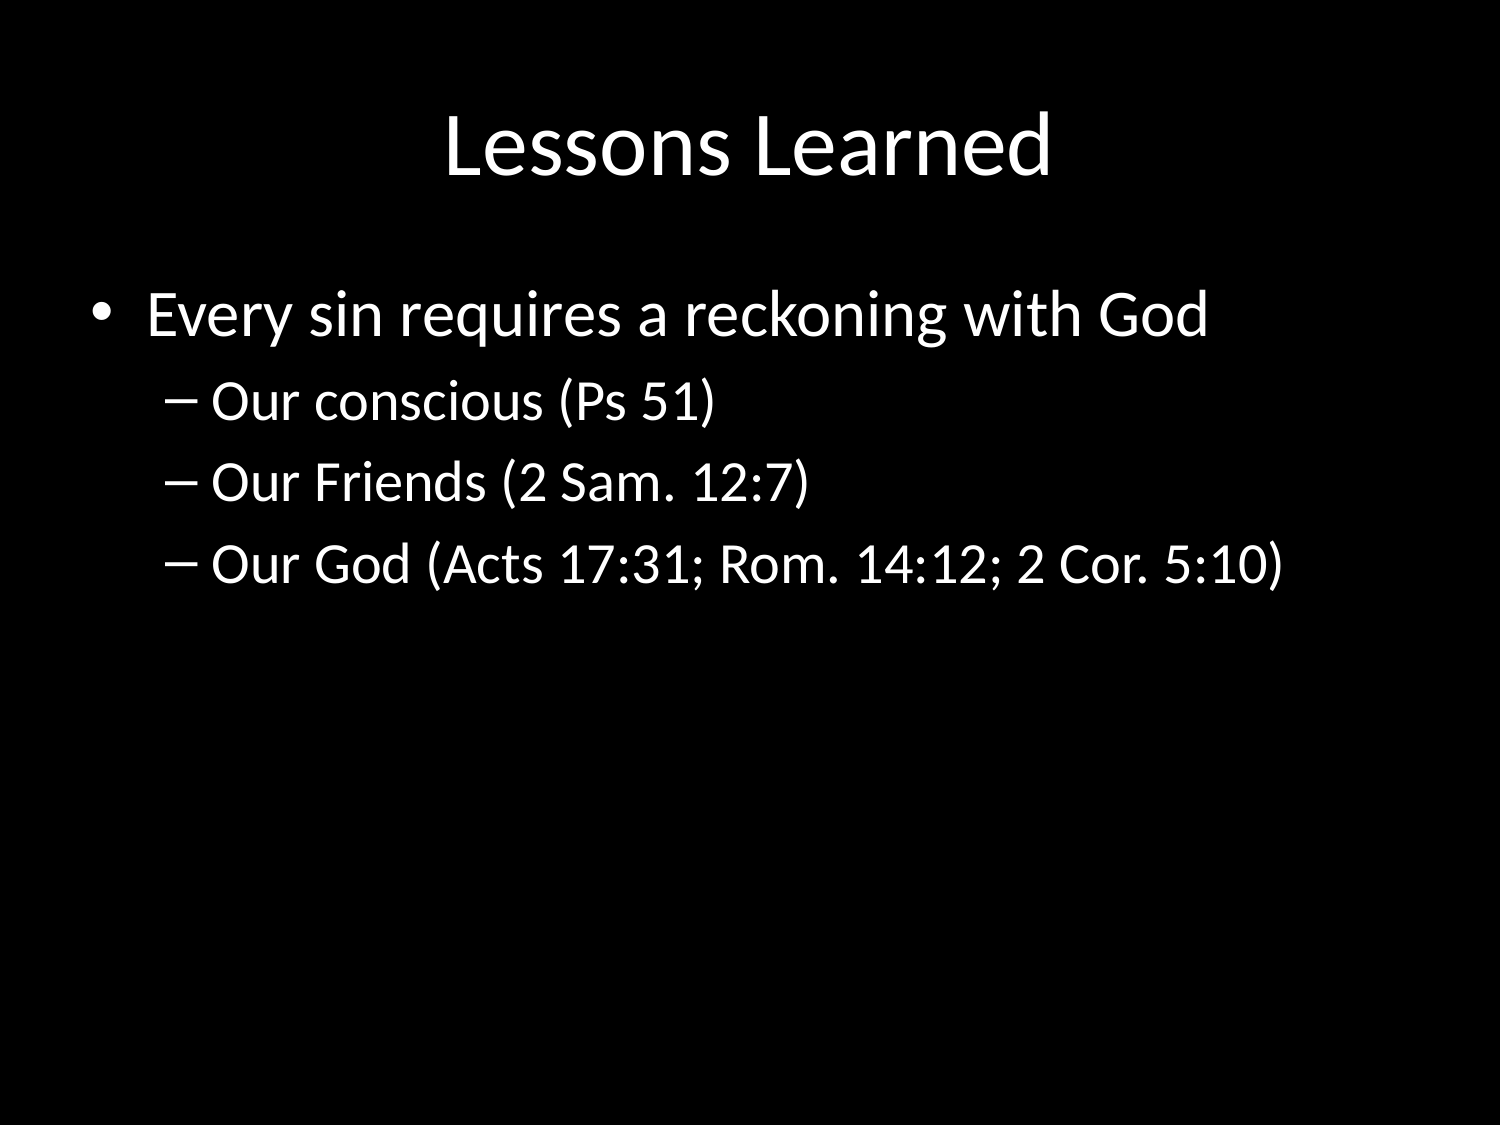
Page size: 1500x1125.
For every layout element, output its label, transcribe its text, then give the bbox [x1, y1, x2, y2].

list Every sin requires a reckoning with God Our conscious (Ps 51) Our Friends (2 Sam. 12:7) Our God (Acts 17:31; Rom. 14:12; 2 Cor. 5:10) [75, 262, 1425, 1005]
title Lessons Learned [75, 45, 1425, 233]
